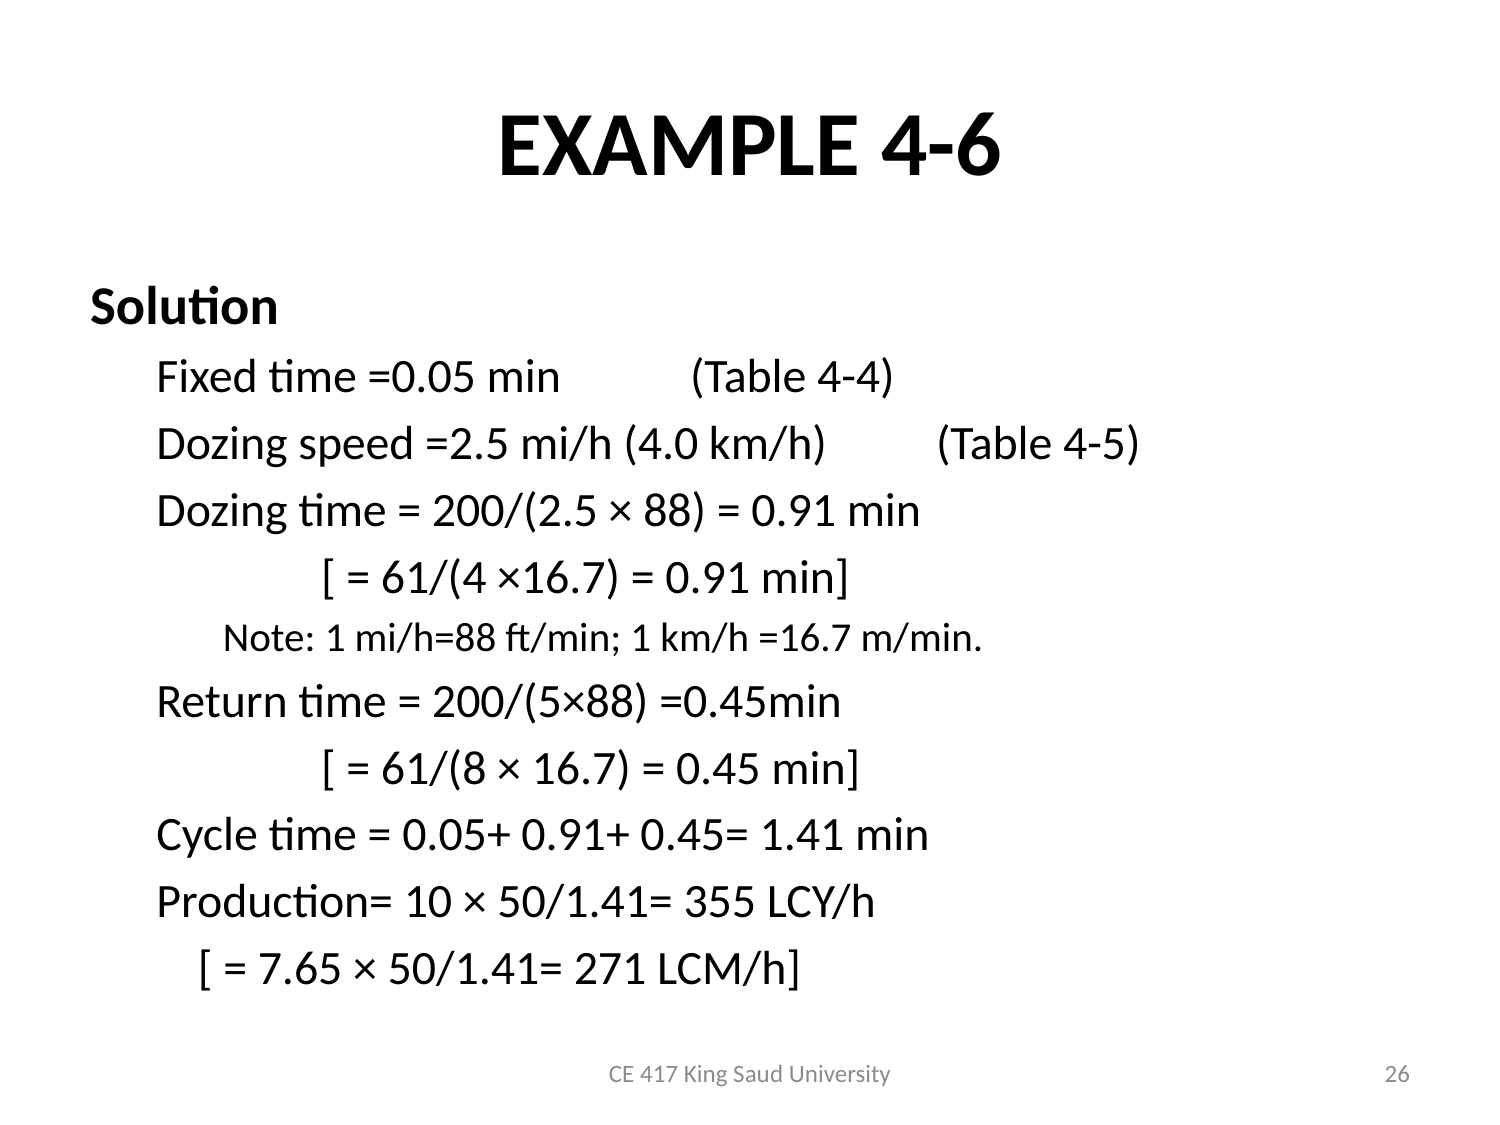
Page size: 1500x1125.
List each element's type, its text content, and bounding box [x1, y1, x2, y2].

title EXAMPLE 4-6 [75, 45, 1425, 233]
list Solution Fixed time =0.05 min (Table 4-4) Dozing speed =2.5 mi/h (4.0 km/h) (Table 4-5) Dozing time = 200/(2.5 × 88) = 0.91 min [ = 61/(4 ×16.7) = 0.91 min] Note: 1 mi/h=88 ft/min; 1 km/h =16.7 m/min. Return time = 200/(5×88) =0.45min [ = 61/(8 × 16.7) = 0.45 min] Cycle time = 0.05+ 0.91+ 0.45= 1.41 min Production= 10 × 50/1.41= 355 LCY/h [ = 7.65 × 50/1.41= 271 LCM/h] [75, 262, 1425, 1005]
footer CE 417 King Saud University [512, 1042, 988, 1103]
slide_number 26 [1074, 1042, 1425, 1103]
